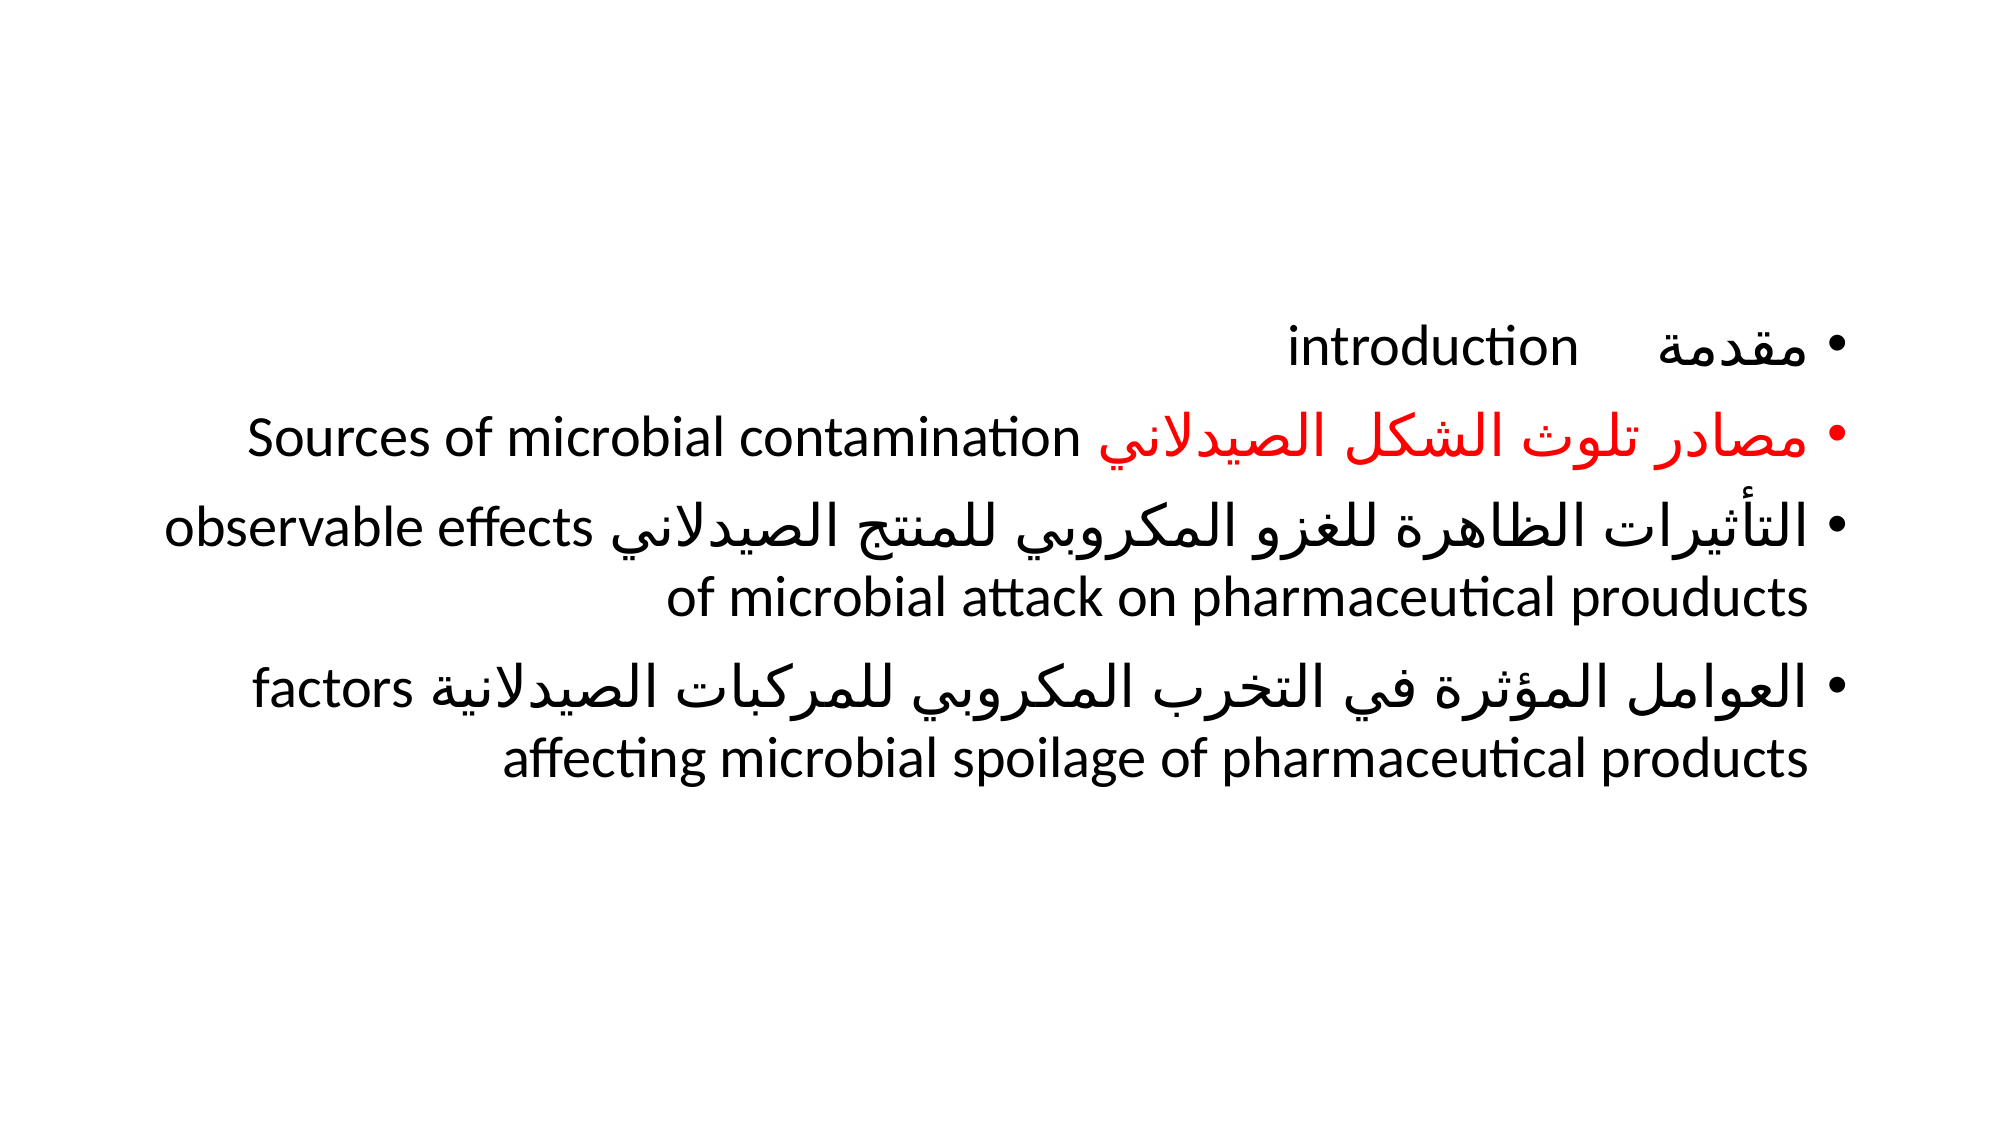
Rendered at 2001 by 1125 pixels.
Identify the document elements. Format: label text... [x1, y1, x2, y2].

list مقدمة introduction مصادر تلوث الشكل الصيدلاني Sources of microbial contamination التأثيرات الظاهرة للغزو المكروبي للمنتج الصيدلاني observable effects of microbial attack on pharmaceutical prouducts العوامل المؤثرة في التخرب المكروبي للمركبات الصيدلانية factors affecting microbial spoilage of pharmaceutical products [137, 299, 1863, 1014]
